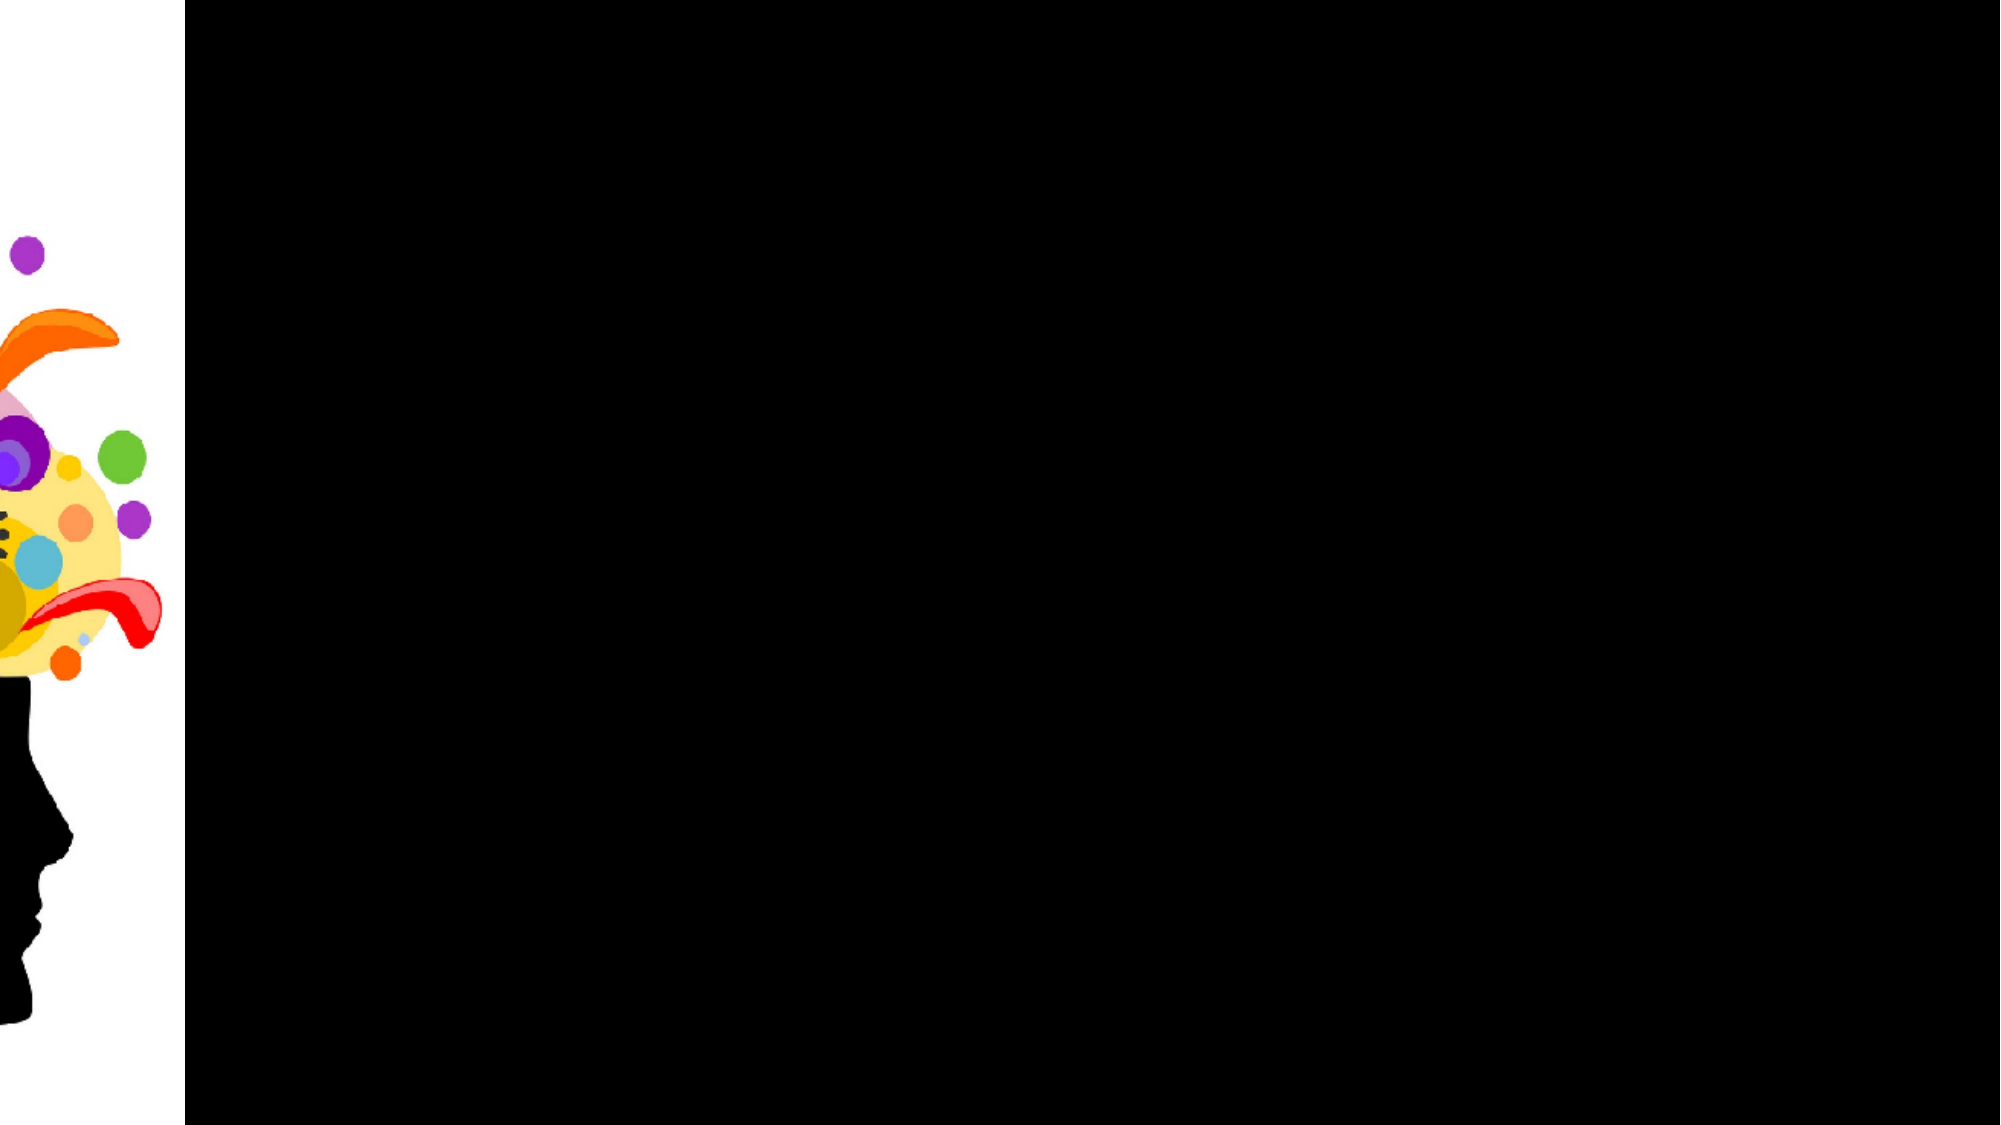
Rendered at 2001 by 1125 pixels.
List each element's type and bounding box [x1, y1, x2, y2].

picture [0, 0, 185, 1125]
